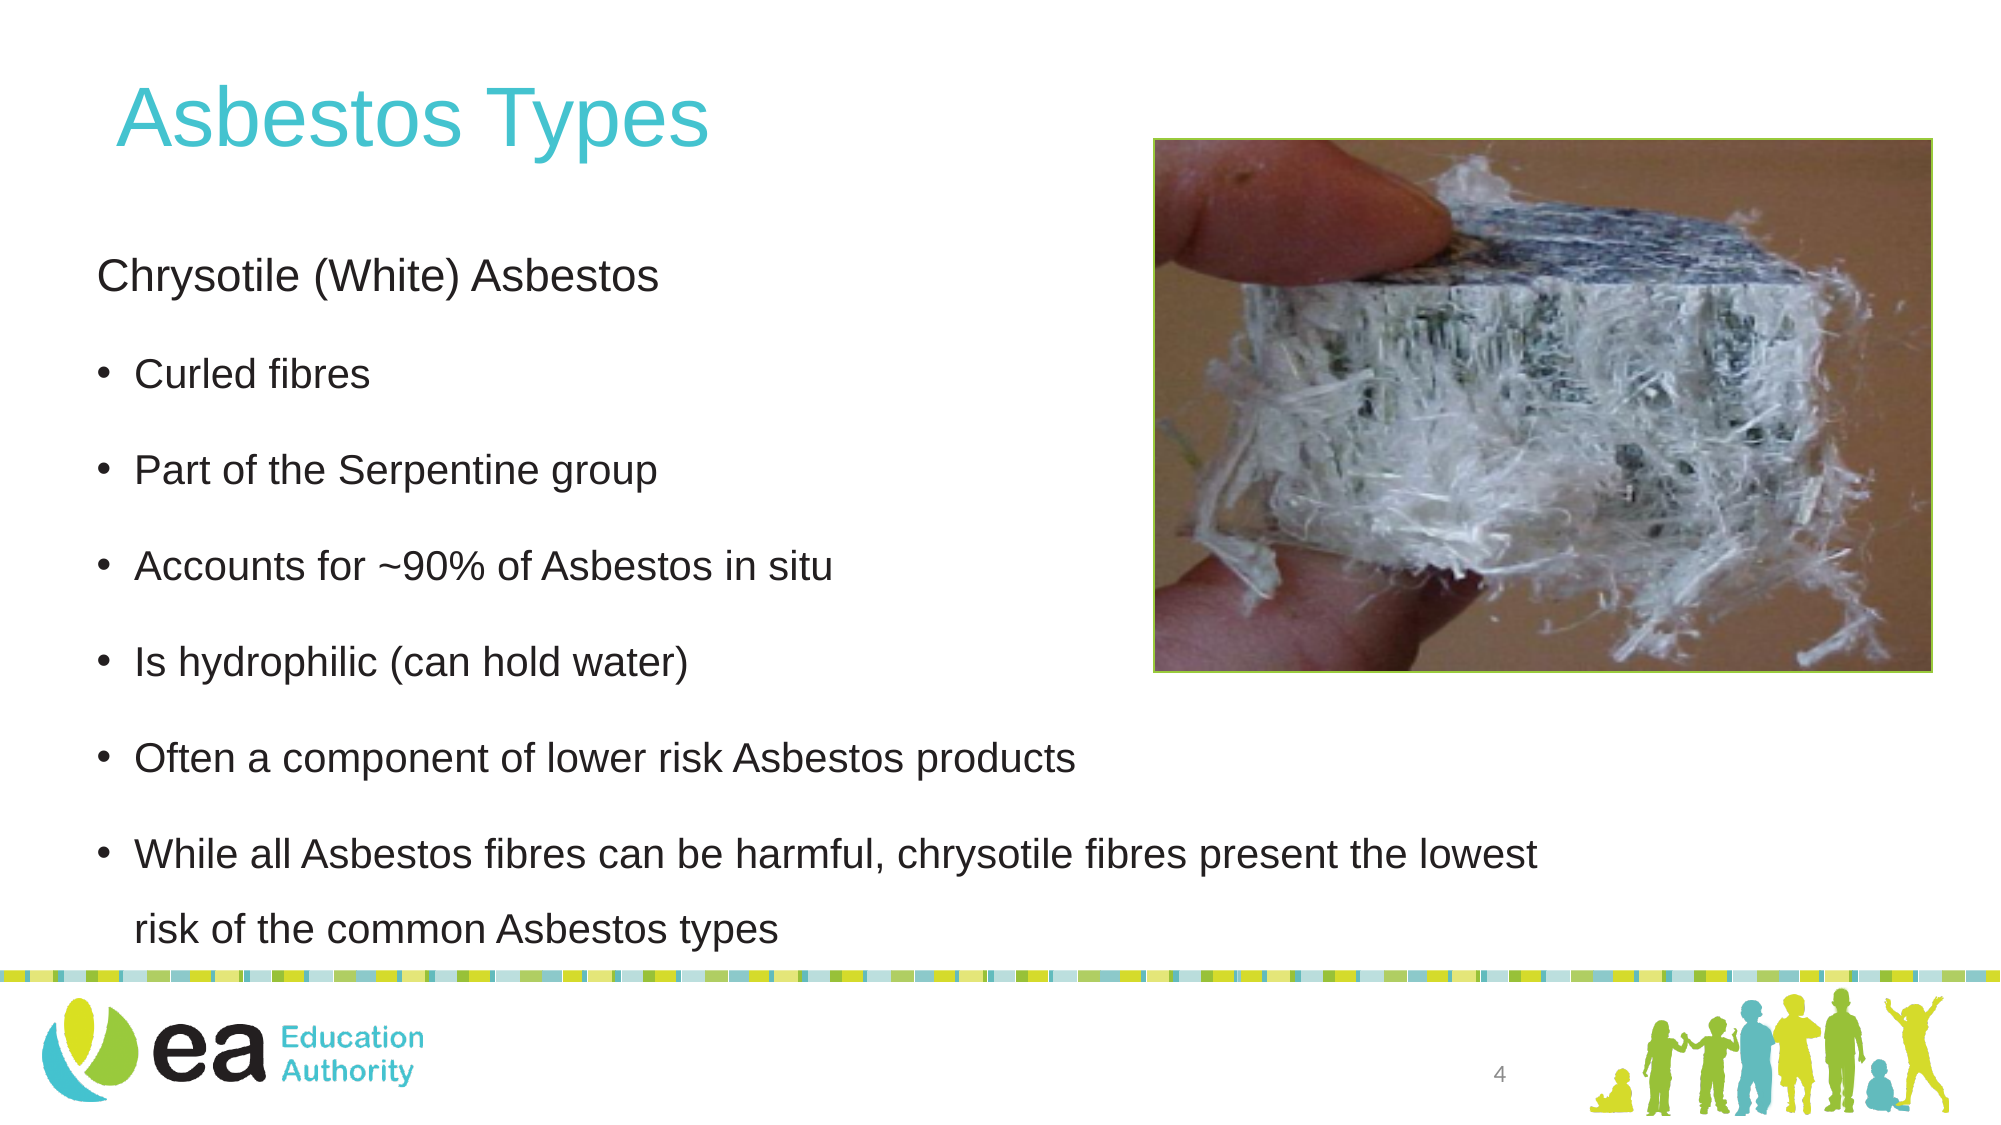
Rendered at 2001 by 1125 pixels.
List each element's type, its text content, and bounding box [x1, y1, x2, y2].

picture [1154, 140, 1931, 671]
picture [42, 998, 423, 1102]
list Chrysotile (White) Asbestos Curled fibres Part of the Serpentine group Accounts for ~90% of Asbestos in situ Is hydrophilic (can hold water) Often a component of lower risk Asbestos products While all Asbestos fibres can be harmful, chrysotile fibres present the lowest risk of the common Asbestos types [81, 172, 1585, 1059]
title Asbestos Types [101, 66, 846, 172]
picture [1589, 987, 1949, 1116]
picture [1585, 969, 2000, 982]
picture [0, 969, 81, 982]
